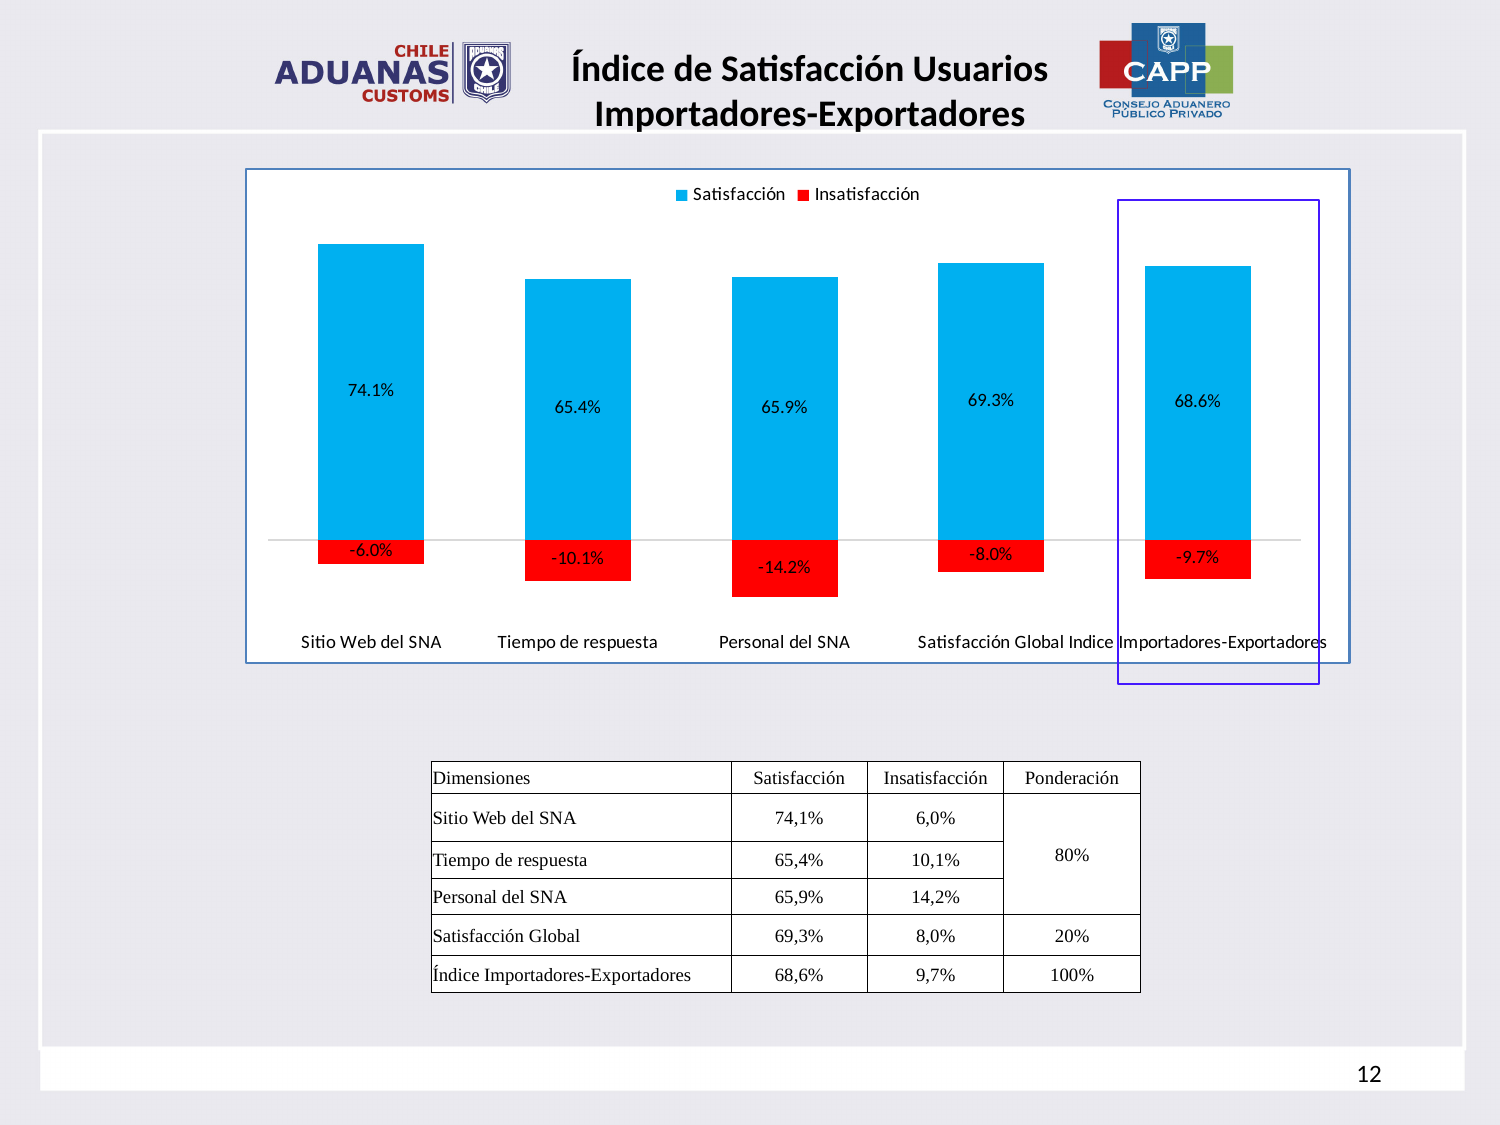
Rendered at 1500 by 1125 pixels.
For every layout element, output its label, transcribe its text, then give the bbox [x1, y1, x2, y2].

table_cell 14,2% [868, 879, 1003, 914]
table_header Ponderación [1004, 762, 1140, 793]
table_header Insatisfacción [868, 762, 1003, 793]
table_cell 9,7% [868, 956, 1003, 992]
table_cell 8,0% [868, 915, 1003, 955]
table_cell Satisfacción Global [432, 915, 731, 955]
table_header Satisfacción [732, 762, 867, 793]
text_box Índice de Satisfacción Usuarios Importadores-Exportadores [502, 36, 1118, 142]
slide_number 12 [1059, 1042, 1397, 1103]
table_cell 20% [1004, 915, 1140, 955]
table_cell Índice Importadores-Exportadores [432, 956, 731, 992]
table_cell 6,0% [868, 794, 1003, 841]
table_cell 100% [1004, 956, 1140, 992]
table_cell 10,1% [868, 842, 1003, 878]
table_cell Personal del SNA [432, 879, 731, 914]
chart [244, 168, 1351, 665]
picture [0, 0, 1500, 1125]
table_header Dimensiones [432, 762, 731, 793]
table_cell 74,1% [732, 794, 867, 841]
text_box [1117, 665, 1319, 685]
table_cell 80% [1004, 794, 1140, 914]
table_cell 65,9% [732, 879, 867, 914]
table_cell 65,4% [732, 842, 867, 878]
table_cell Sitio Web del SNA [432, 794, 731, 841]
table_cell Tiempo de respuesta [432, 842, 731, 878]
table_cell 69,3% [732, 915, 867, 955]
table_cell 68,6% [732, 956, 867, 992]
